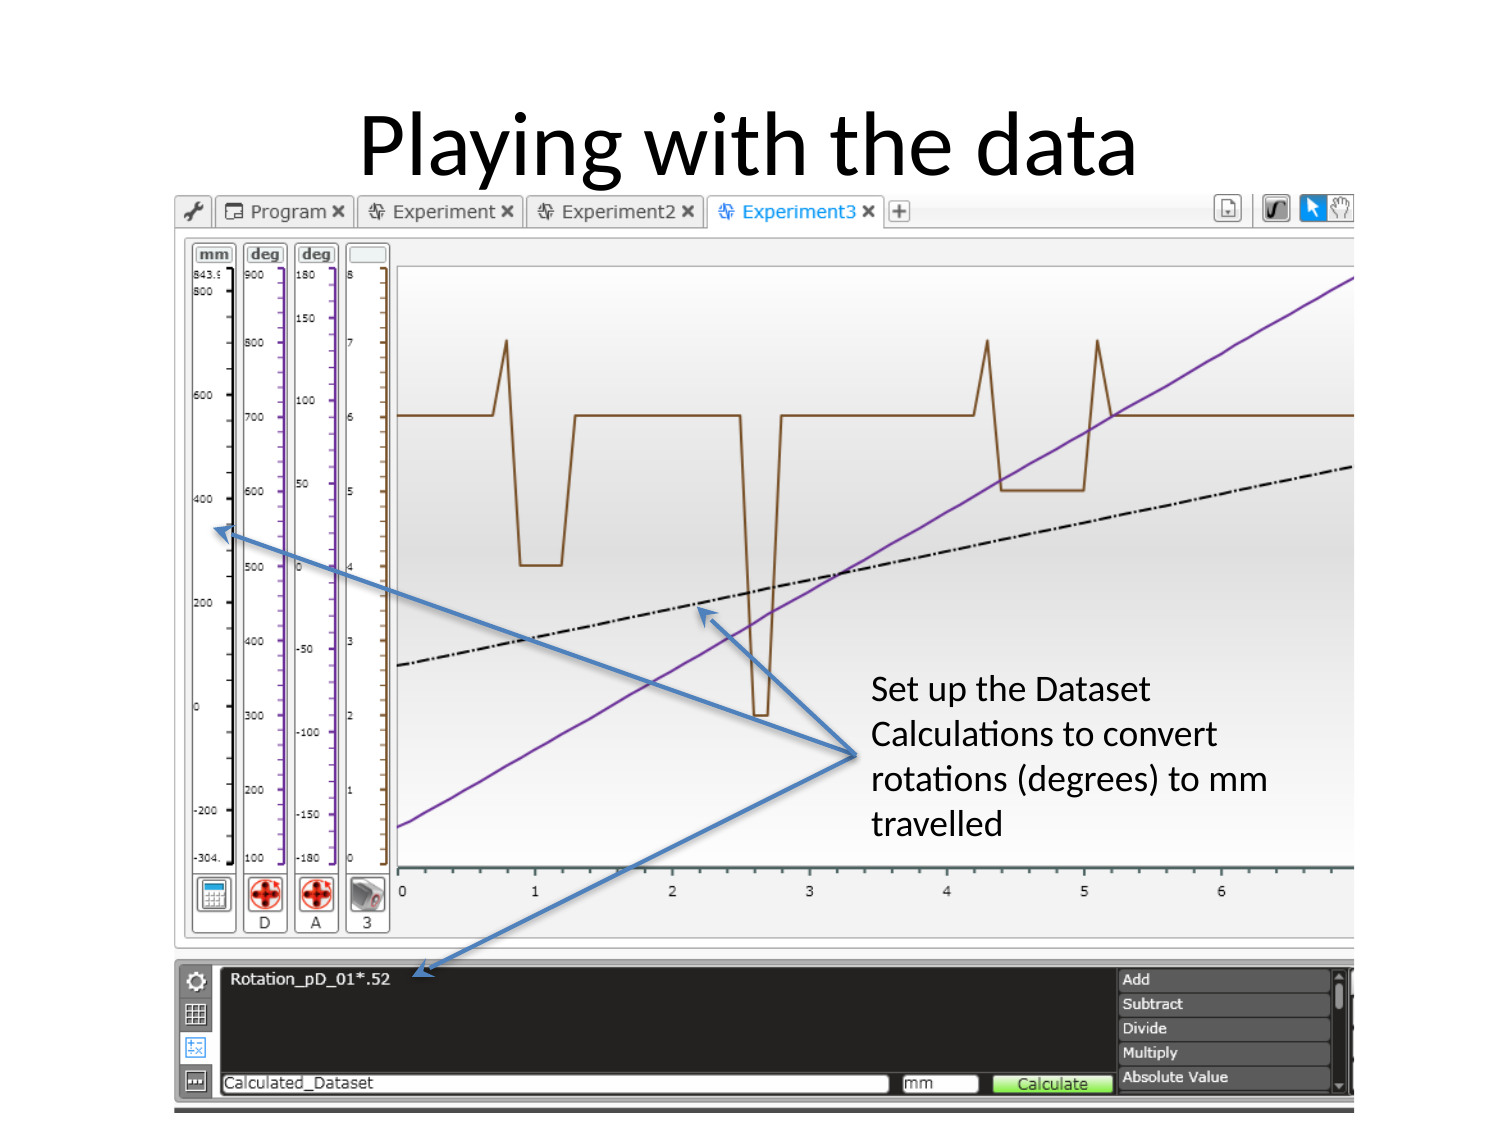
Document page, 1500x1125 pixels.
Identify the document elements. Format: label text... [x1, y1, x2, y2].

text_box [212, 527, 857, 756]
title Playing with the data [75, 45, 1425, 233]
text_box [696, 606, 857, 756]
picture [174, 193, 1355, 1113]
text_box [411, 765, 857, 978]
